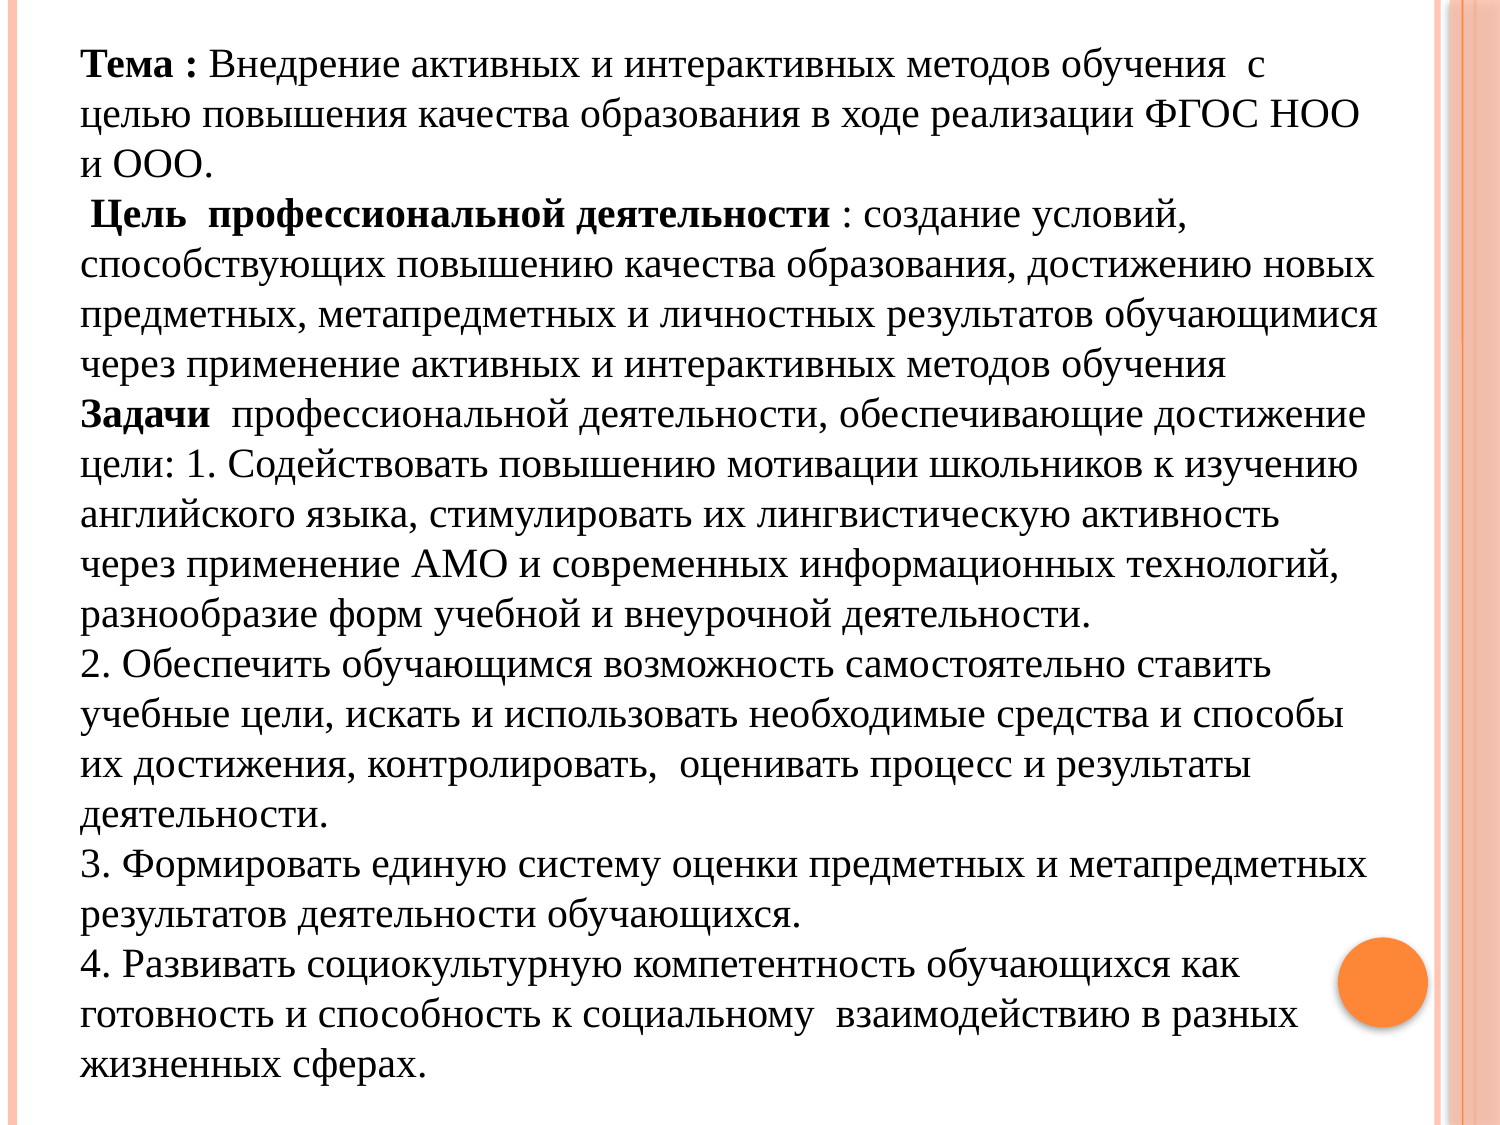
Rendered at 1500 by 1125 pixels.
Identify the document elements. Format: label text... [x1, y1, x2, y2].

text_box Тема : Внедрение активных и интерактивных методов обучения с целью повышения качества образования в ходе реализации ФГОС НОО и ООО. Цель профессиональной деятельности : создание условий, способствующих повышению качества образования, достижению новых предметных, метапредметных и личностных результатов обучающимися через применение активных и интерактивных методов обучения Задачи профессиональной деятельности, обеспечивающие достижение цели: 1. Содействовать повышению мотивации школьников к изучению английского языка, стимулировать их лингвистическую активность через применение АМО и современных информационных технологий, разнообразие форм учебной и внеурочной деятельности. 2. Обеспечить обучающимся возможность самостоятельно ставить учебные цели, искать и использовать необходимые средства и способы их достижения, контролировать, оценивать процесс и результаты деятельности. 3. Формировать единую систему оценки предметных и метапредметных результатов деятельности обучающихся. 4. Развивать социокультурную компетентность обучающихся как готовность и способность к социальному взаимодействию в разных жизненных сферах. [64, 28, 1400, 1094]
